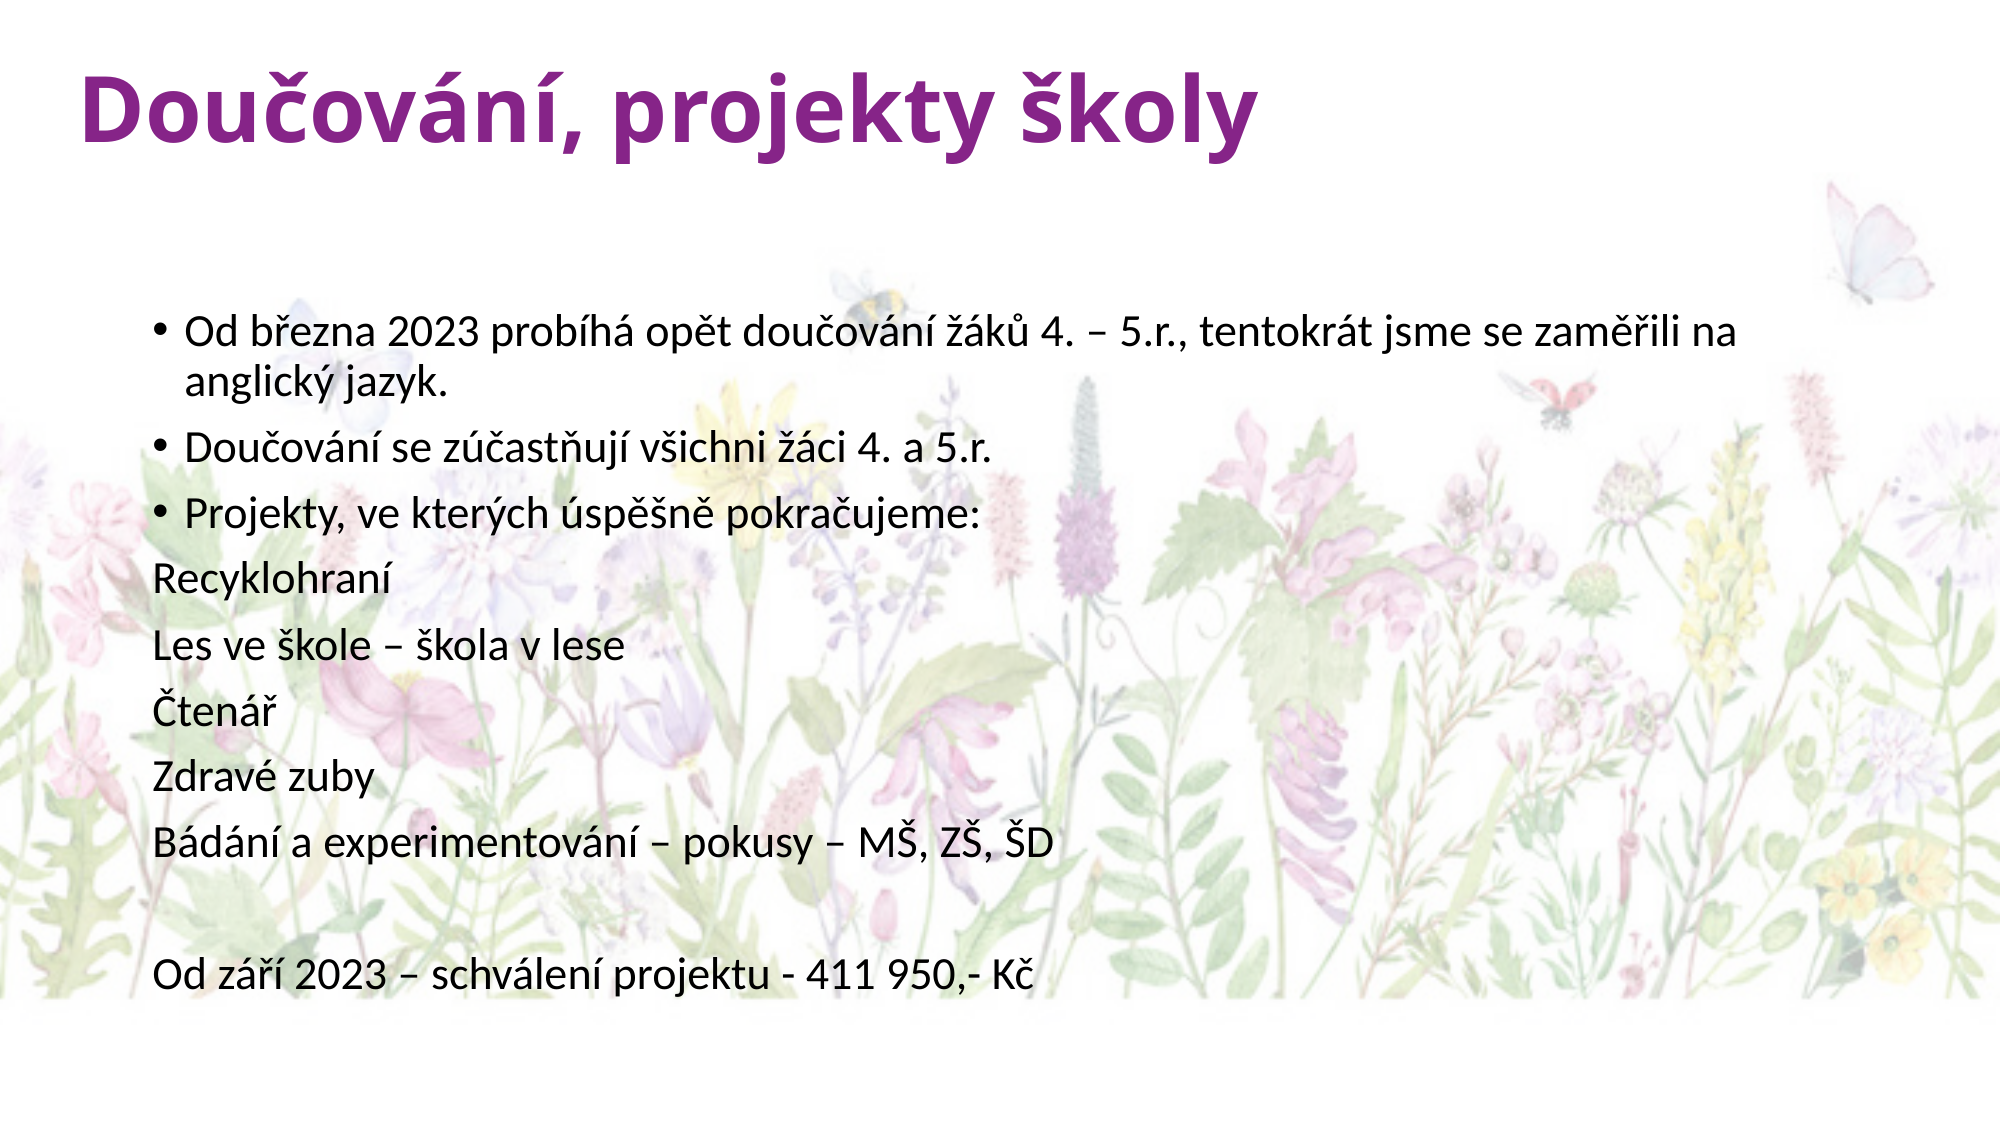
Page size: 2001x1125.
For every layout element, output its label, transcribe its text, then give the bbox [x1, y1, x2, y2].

title Doučování, projekty školy [62, 20, 1293, 206]
list Od března 2023 probíhá opět doučování žáků 4. – 5.r., tentokrát jsme se zaměřili na anglický jazyk. Doučování se zúčastňují všichni žáci 4. a 5.r. Projekty, ve kterých úspěšně pokračujeme: Recyklohraní Les ve škole – škola v lese Čtenář Zdravé zuby Bádání a experimentování – pokusy – MŠ, ZŠ, ŠD Od září 2023 – schválení projektu - 411 950,- Kč [137, 299, 1863, 1014]
